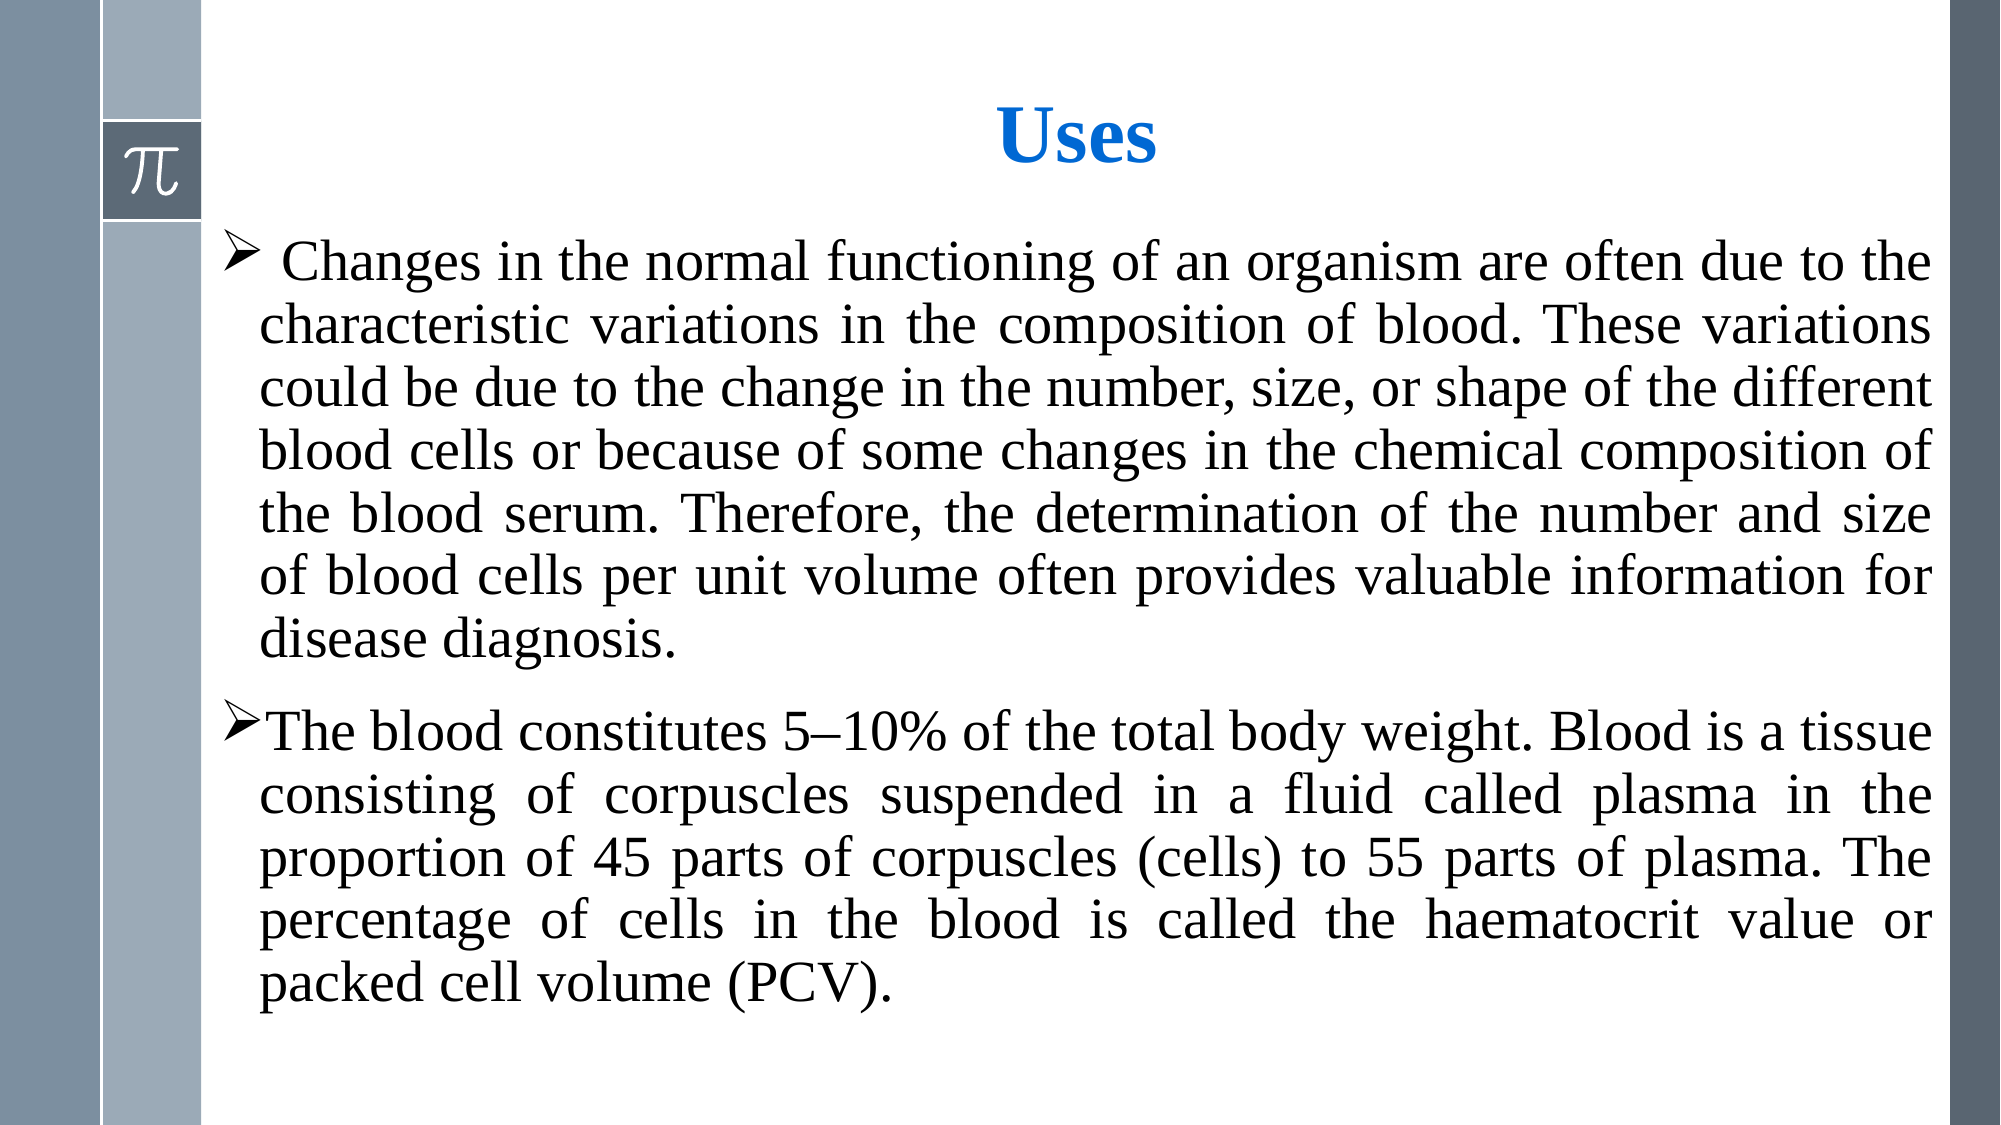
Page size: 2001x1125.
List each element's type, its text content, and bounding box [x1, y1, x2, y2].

list Changes in the normal functioning of an organism are often due to the characteristic variations in the composition of blood. These variations could be due to the change in the number, size, or shape of the different blood cells or because of some changes in the chemical composition of the blood serum. Therefore, the determination of the number and size of blood cells per unit volume often provides valuable information for disease diagnosis. The blood constitutes 5–10% of the total body weight. Blood is a tissue consisting of corpuscles suspended in a fluid called plasma in the proportion of 45 parts of corpuscles (cells) to 55 parts of plasma. The percentage of cells in the blood is called the haematocrit value or packed cell volume (PCV). [204, 222, 1949, 1125]
title Uses [273, 36, 1880, 188]
